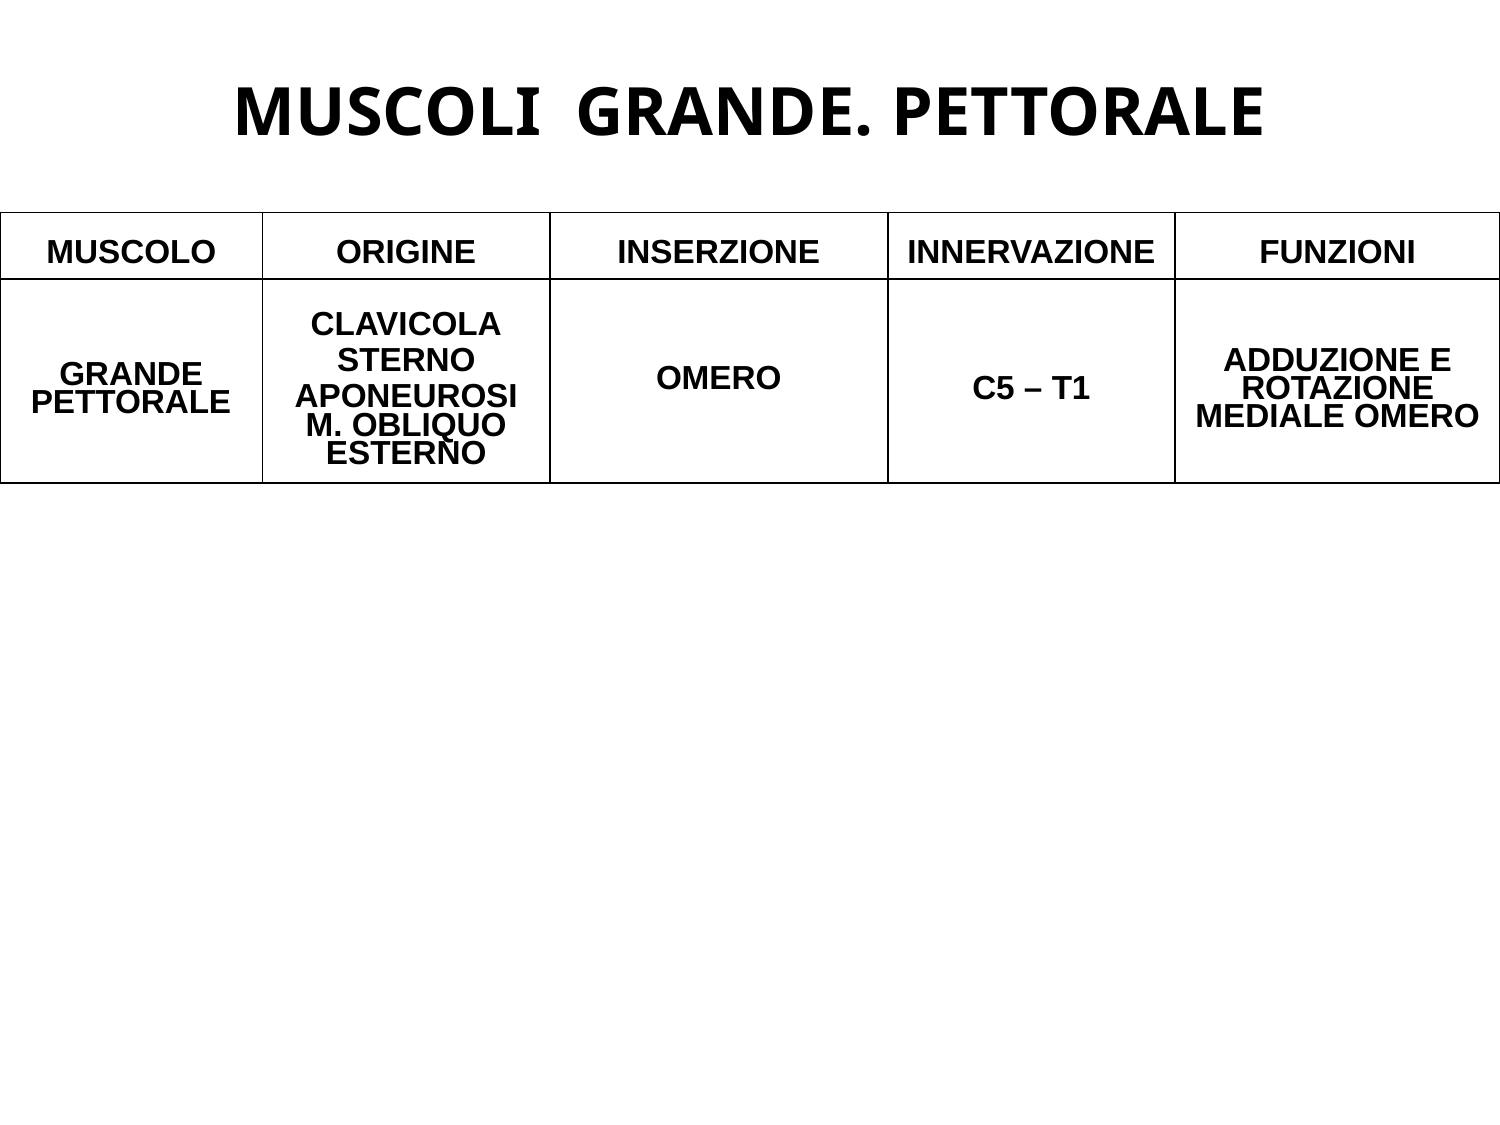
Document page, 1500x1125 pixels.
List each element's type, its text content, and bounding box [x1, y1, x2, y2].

table_cell GRANDE PETTORALE [1, 280, 262, 482]
table_header MUSCOLO [1, 213, 262, 278]
table_cell CLAVICOLA STERNO APONEUROSI M. OBLIQUO ESTERNO [263, 280, 549, 482]
table_cell ADDUZIONE E ROTAZIONE MEDIALE OMERO [1176, 280, 1499, 482]
title MUSCOLI GRANDE. PETTORALE [0, 19, 1500, 120]
table_header INSERZIONE [551, 213, 887, 278]
table_cell C5 – T1 [889, 280, 1174, 482]
table_header INNERVAZIONE [889, 213, 1174, 278]
table_header FUNZIONI [1176, 213, 1499, 278]
table_cell OMERO [551, 280, 887, 482]
table_header ORIGINE [263, 213, 549, 278]
